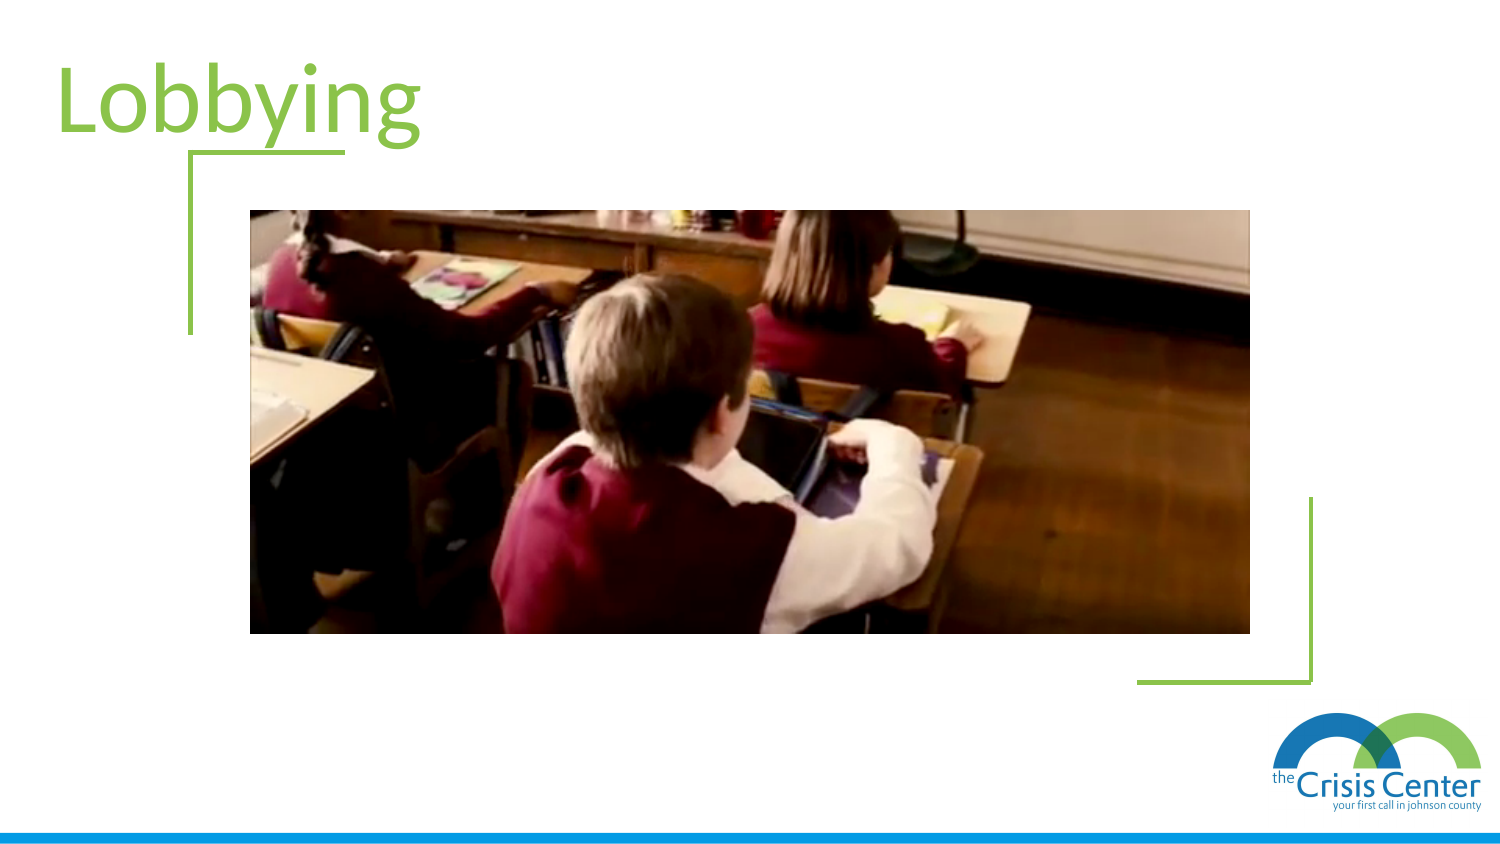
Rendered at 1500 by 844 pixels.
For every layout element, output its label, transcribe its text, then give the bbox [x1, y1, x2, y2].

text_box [190, 149, 346, 336]
title Lobbying [40, 36, 1413, 150]
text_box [249, 209, 1251, 635]
picture [1268, 699, 1488, 828]
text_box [1137, 496, 1312, 683]
